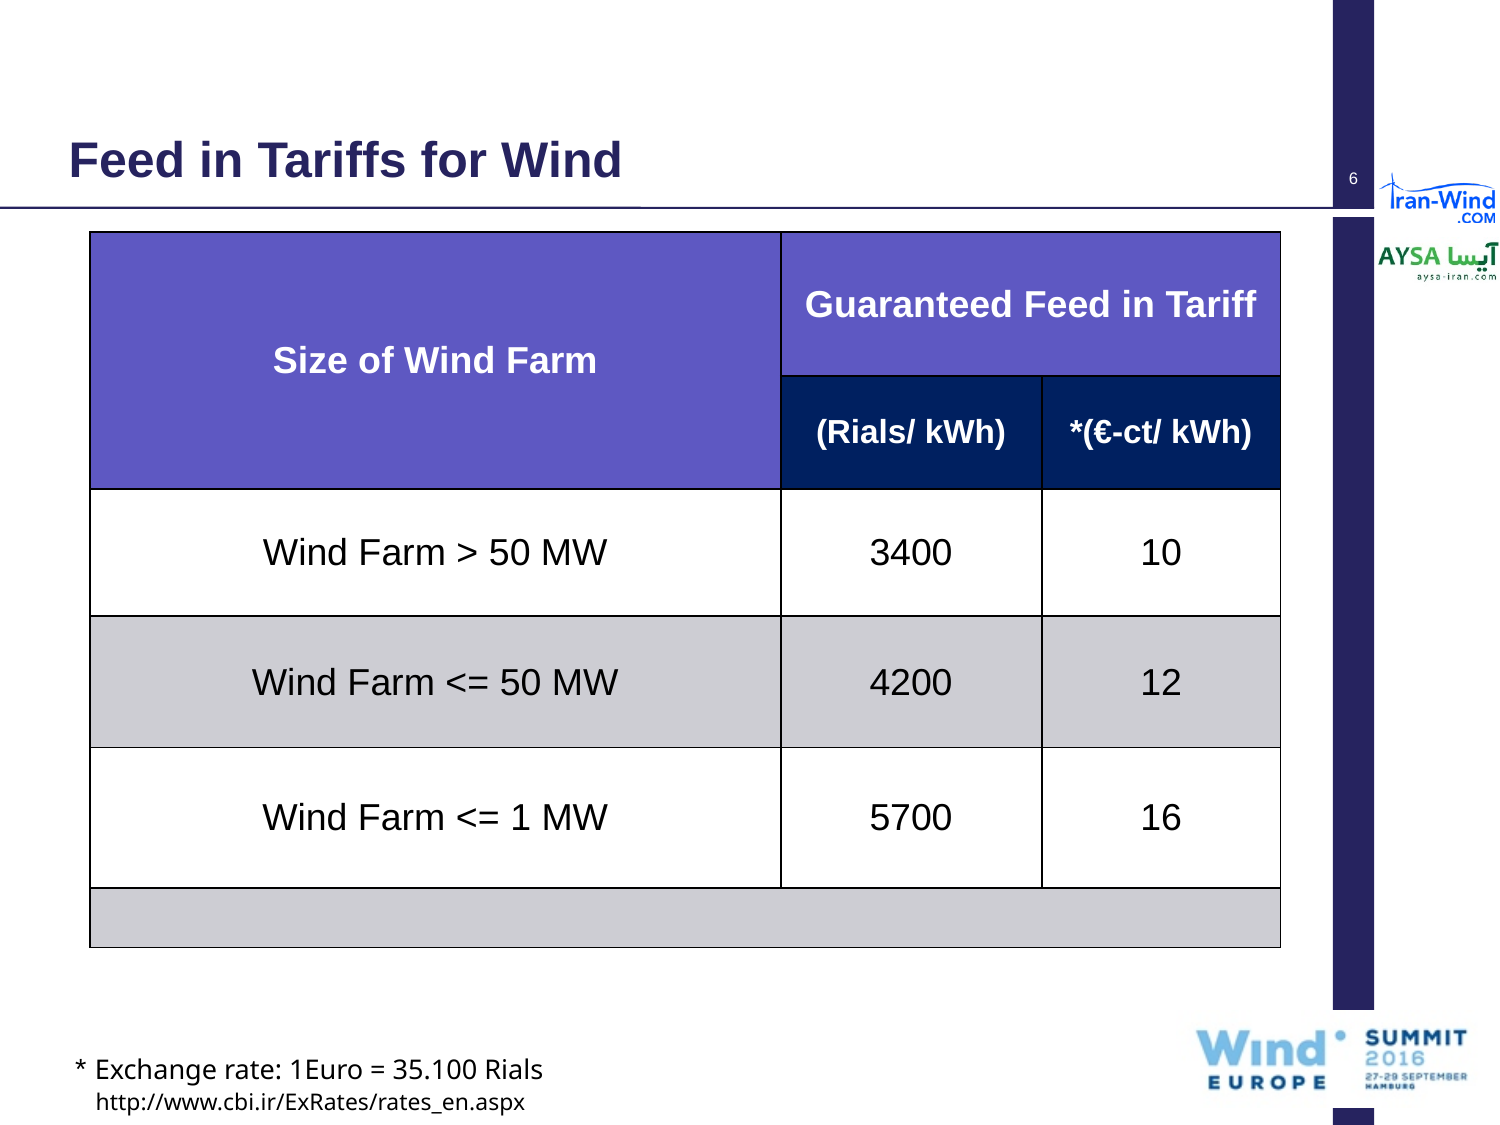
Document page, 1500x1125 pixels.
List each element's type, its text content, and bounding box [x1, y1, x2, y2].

picture [1377, 237, 1499, 287]
table_header Guaranteed Feed in Tariff [782, 233, 1280, 375]
picture [1176, 1010, 1490, 1108]
table_cell Wind Farm <= 50 MW [91, 617, 780, 747]
table_cell 5700 [782, 748, 1041, 887]
table_cell 10 [1043, 490, 1280, 615]
table_cell *(€-ct/ kWh) [1043, 377, 1280, 488]
table_cell Wind Farm <= 1 MW [91, 748, 780, 887]
table_header Size of Wind Farm [91, 233, 780, 488]
table_cell (Rials/ kWh) [782, 377, 1041, 488]
picture [1379, 172, 1495, 223]
table_cell 16 [1043, 748, 1280, 887]
title Feed in Tariffs for Wind [68, 1, 1263, 189]
text_box * Exchange rate: 1Euro = 35.100 Rials [60, 1042, 595, 1093]
table_cell 12 [1043, 617, 1280, 747]
slide_number 6 [1332, 83, 1375, 189]
table_cell 3400 [782, 490, 1041, 615]
table_cell Wind Farm > 50 MW [91, 490, 780, 615]
text_box http://www.cbi.ir/ExRates/rates_en.aspx [80, 1080, 569, 1123]
table_cell [91, 889, 1280, 947]
table_cell 4200 [782, 617, 1041, 747]
